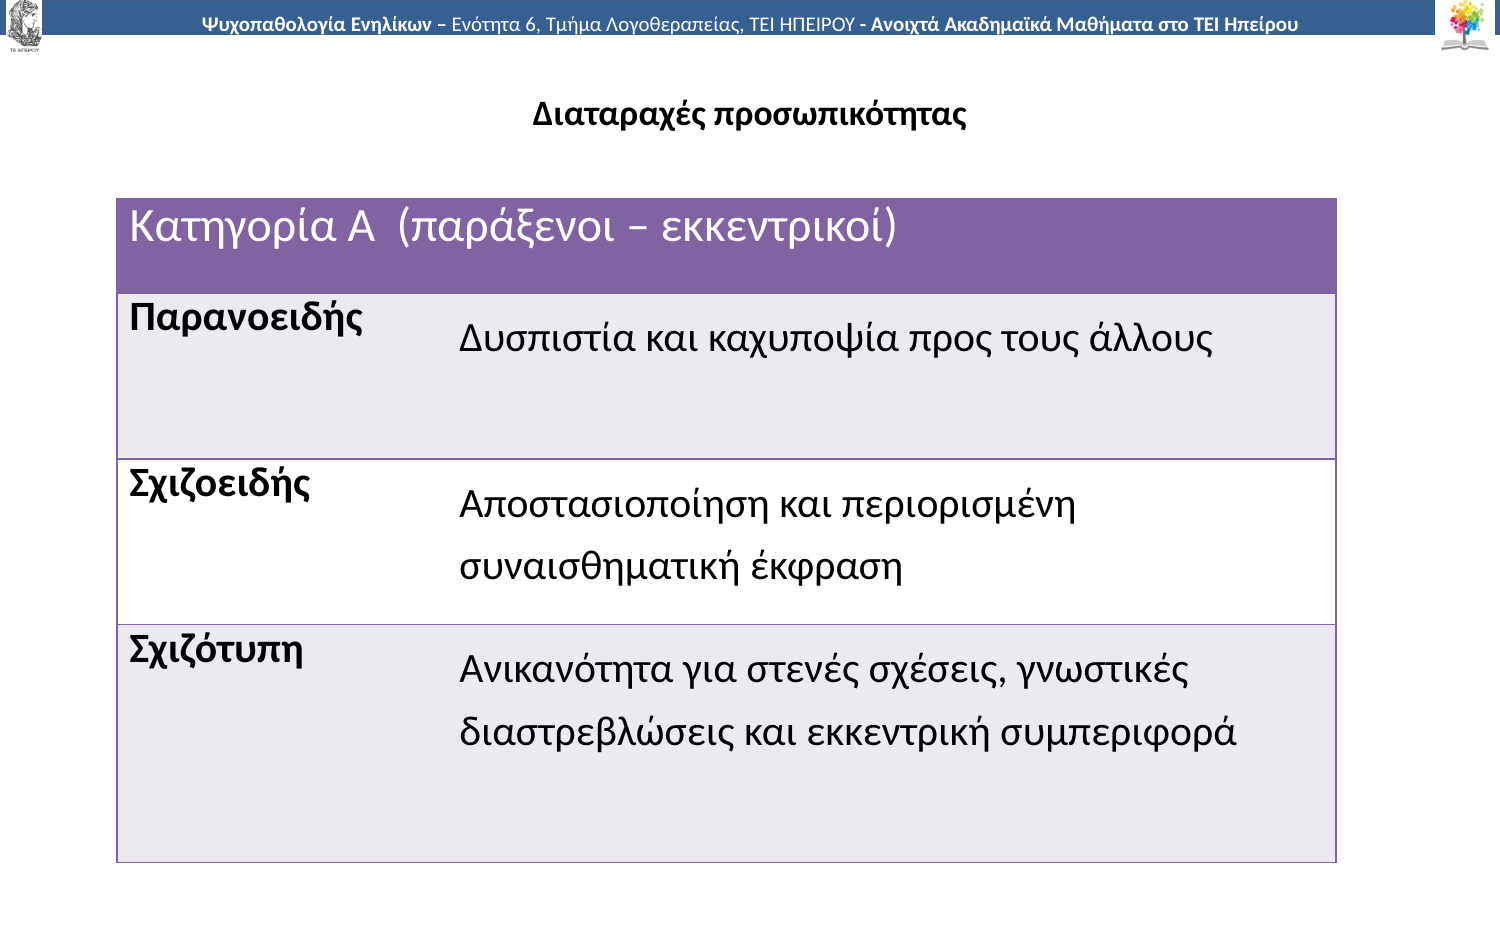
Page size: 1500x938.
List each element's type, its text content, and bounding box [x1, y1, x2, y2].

picture [6, 0, 42, 54]
table_cell Παρανοειδής [118, 294, 447, 458]
table_cell Σχιζότυπη [118, 625, 447, 862]
picture [1435, 0, 1495, 52]
table_header Κατηγορία Α (παράξενοι – εκκεντρικοί) [118, 200, 1335, 292]
table_cell Δυσπιστία και καχυποψία προς τους άλλους [447, 294, 1335, 458]
title Διαταραχές προσωπικότητας [75, 82, 1425, 141]
table_cell Σχιζοειδής [118, 460, 447, 624]
table_cell Αποστασιοποίηση και περιορισμένη συναισθηματική έκφραση [447, 460, 1335, 624]
table_cell Ανικανότητα για στενές σχέσεις, γνωστικές διαστρεβλώσεις και εκκεντρική συμπεριφορά [447, 625, 1335, 862]
